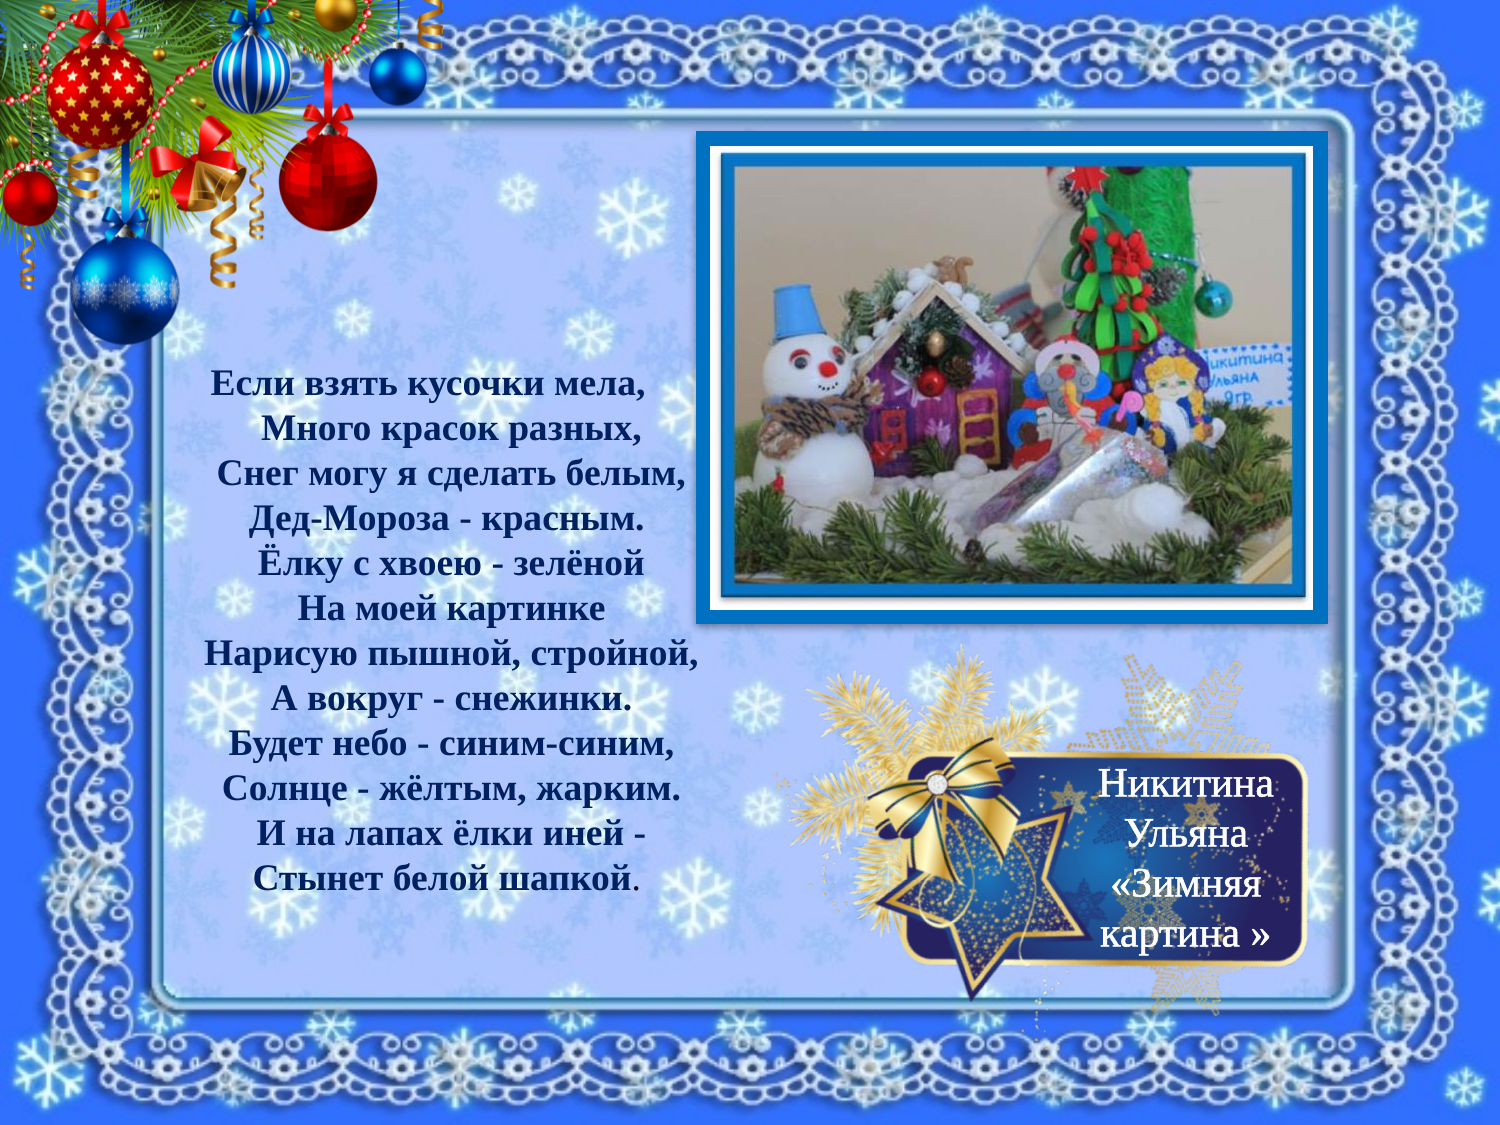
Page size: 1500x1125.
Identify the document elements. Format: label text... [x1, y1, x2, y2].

text_box Если взять кусочки мела, Много красок разных, Снег могу я сделать белым, Дед-Мороза - красным. Ёлку с хвоею - зелёной На моей картинке Нарисую пышной, стройной, А вокруг - снежинки. Будет небо - синим-синим, Солнце - жёлтым, жарким. И на лапах ёлки иней - Стынет белой шапкой. [67, 350, 714, 906]
picture [0, 0, 1500, 1125]
